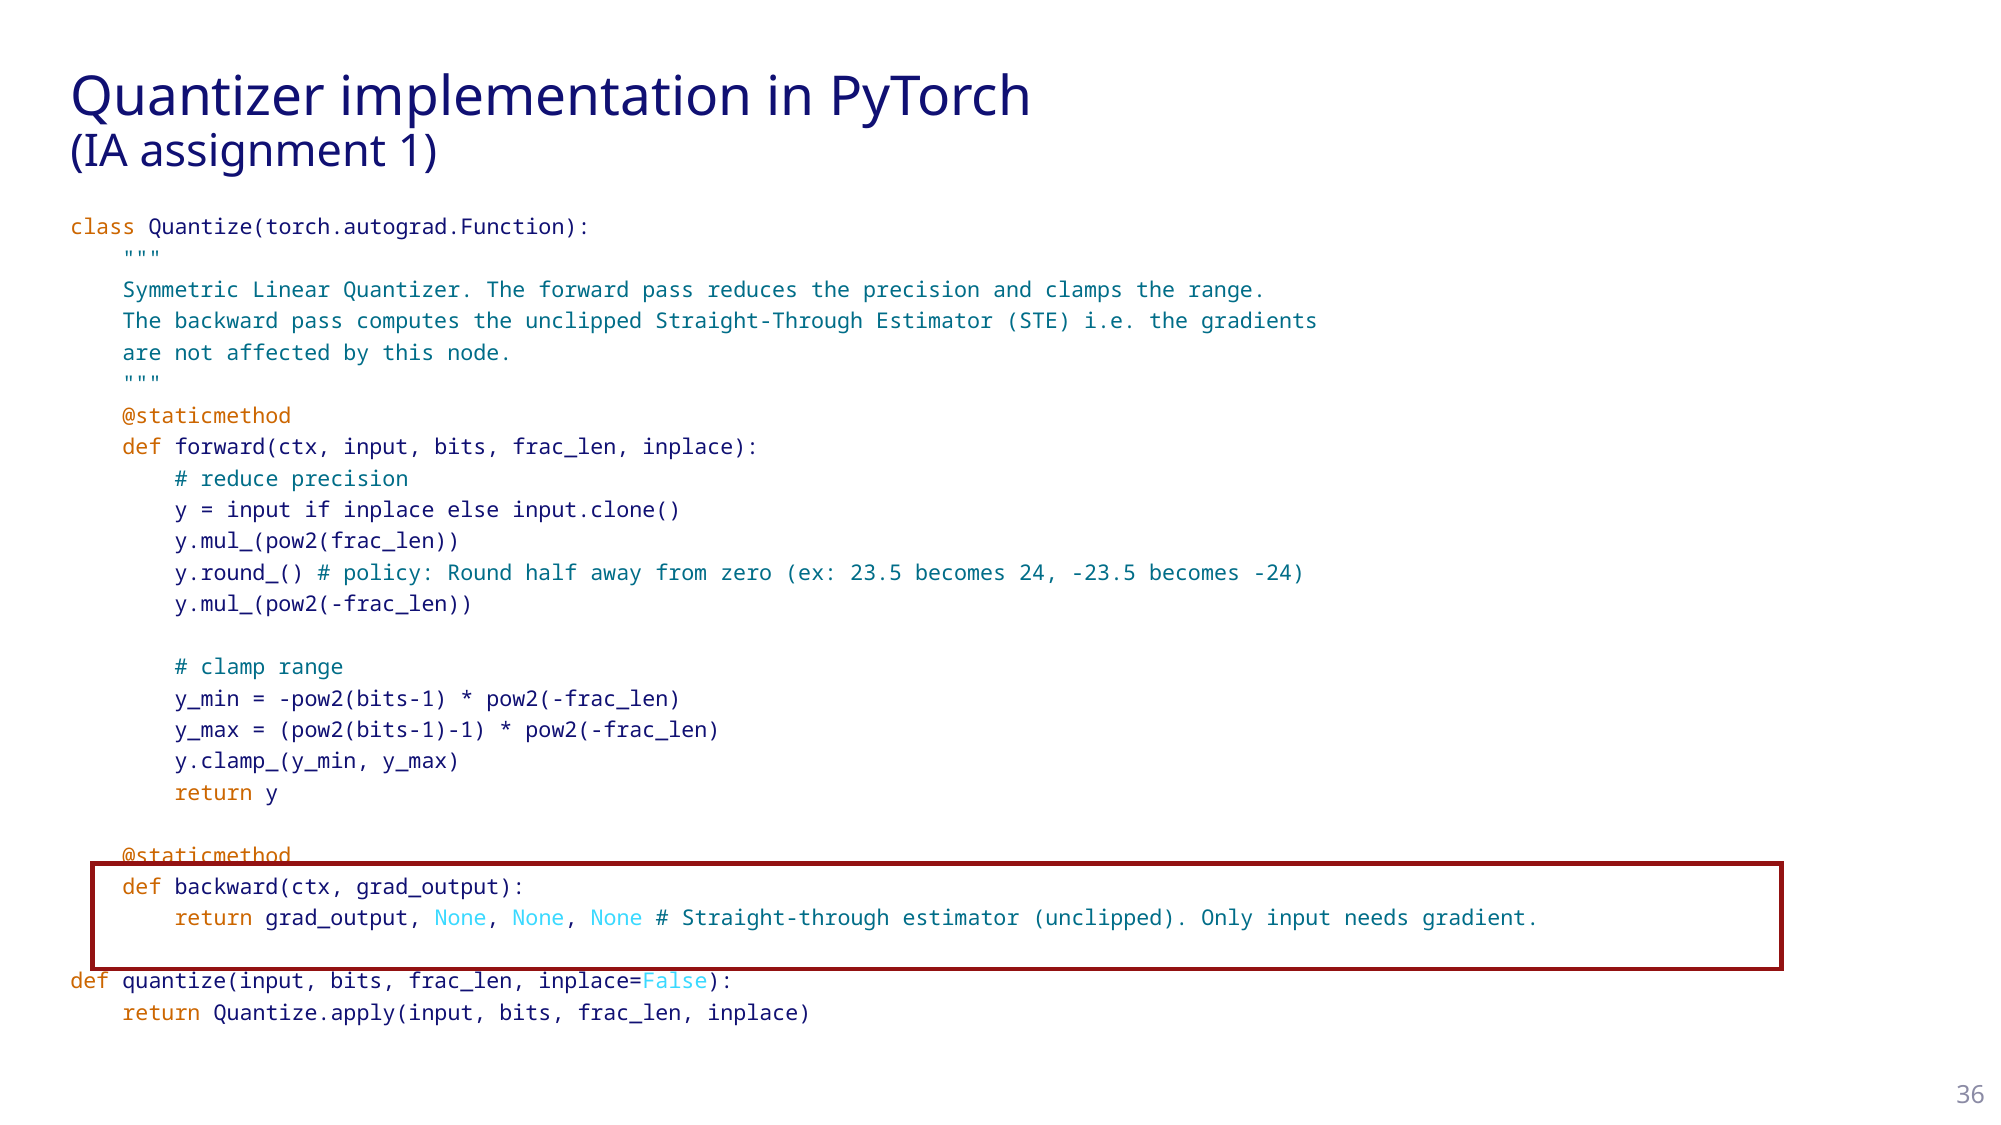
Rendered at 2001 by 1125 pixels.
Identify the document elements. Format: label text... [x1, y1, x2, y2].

list class Quantize(torch.autograd.Function): """ Symmetric Linear Quantizer. The forward pass reduces the precision and clamps the range. The backward pass computes the unclipped Straight-Through Estimator (STE) i.e. the gradients are not affected by this node. """ @staticmethod def forward(ctx, input, bits, frac_len, inplace): # reduce precision y = input if inplace else input.clone() y.mul_(pow2(frac_len)) y.round_() # policy: Round half away from zero (ex: 23.5 becomes 24, -23.5 becomes -24) y.mul_(pow2(-frac_len)) # clamp range y_min = -pow2(bits-1) * pow2(-frac_len) y_max = (pow2(bits-1)-1) * pow2(-frac_len) y.clamp_(y_min, y_max) return y @staticmethod def backward(ctx, grad_output): return grad_output, None, None, None # Straight-through estimator (unclipped). Only input needs gradient. def quantize(input, bits, frac_len, inplace=False): return Quantize.apply(input, bits, frac_len, inplace) [55, 208, 1946, 1035]
text_box [92, 863, 1782, 970]
slide_number 36 [1897, 1065, 2000, 1125]
title Quantizer implementation in PyTorch (IA assignment 1) [55, 59, 1946, 185]
